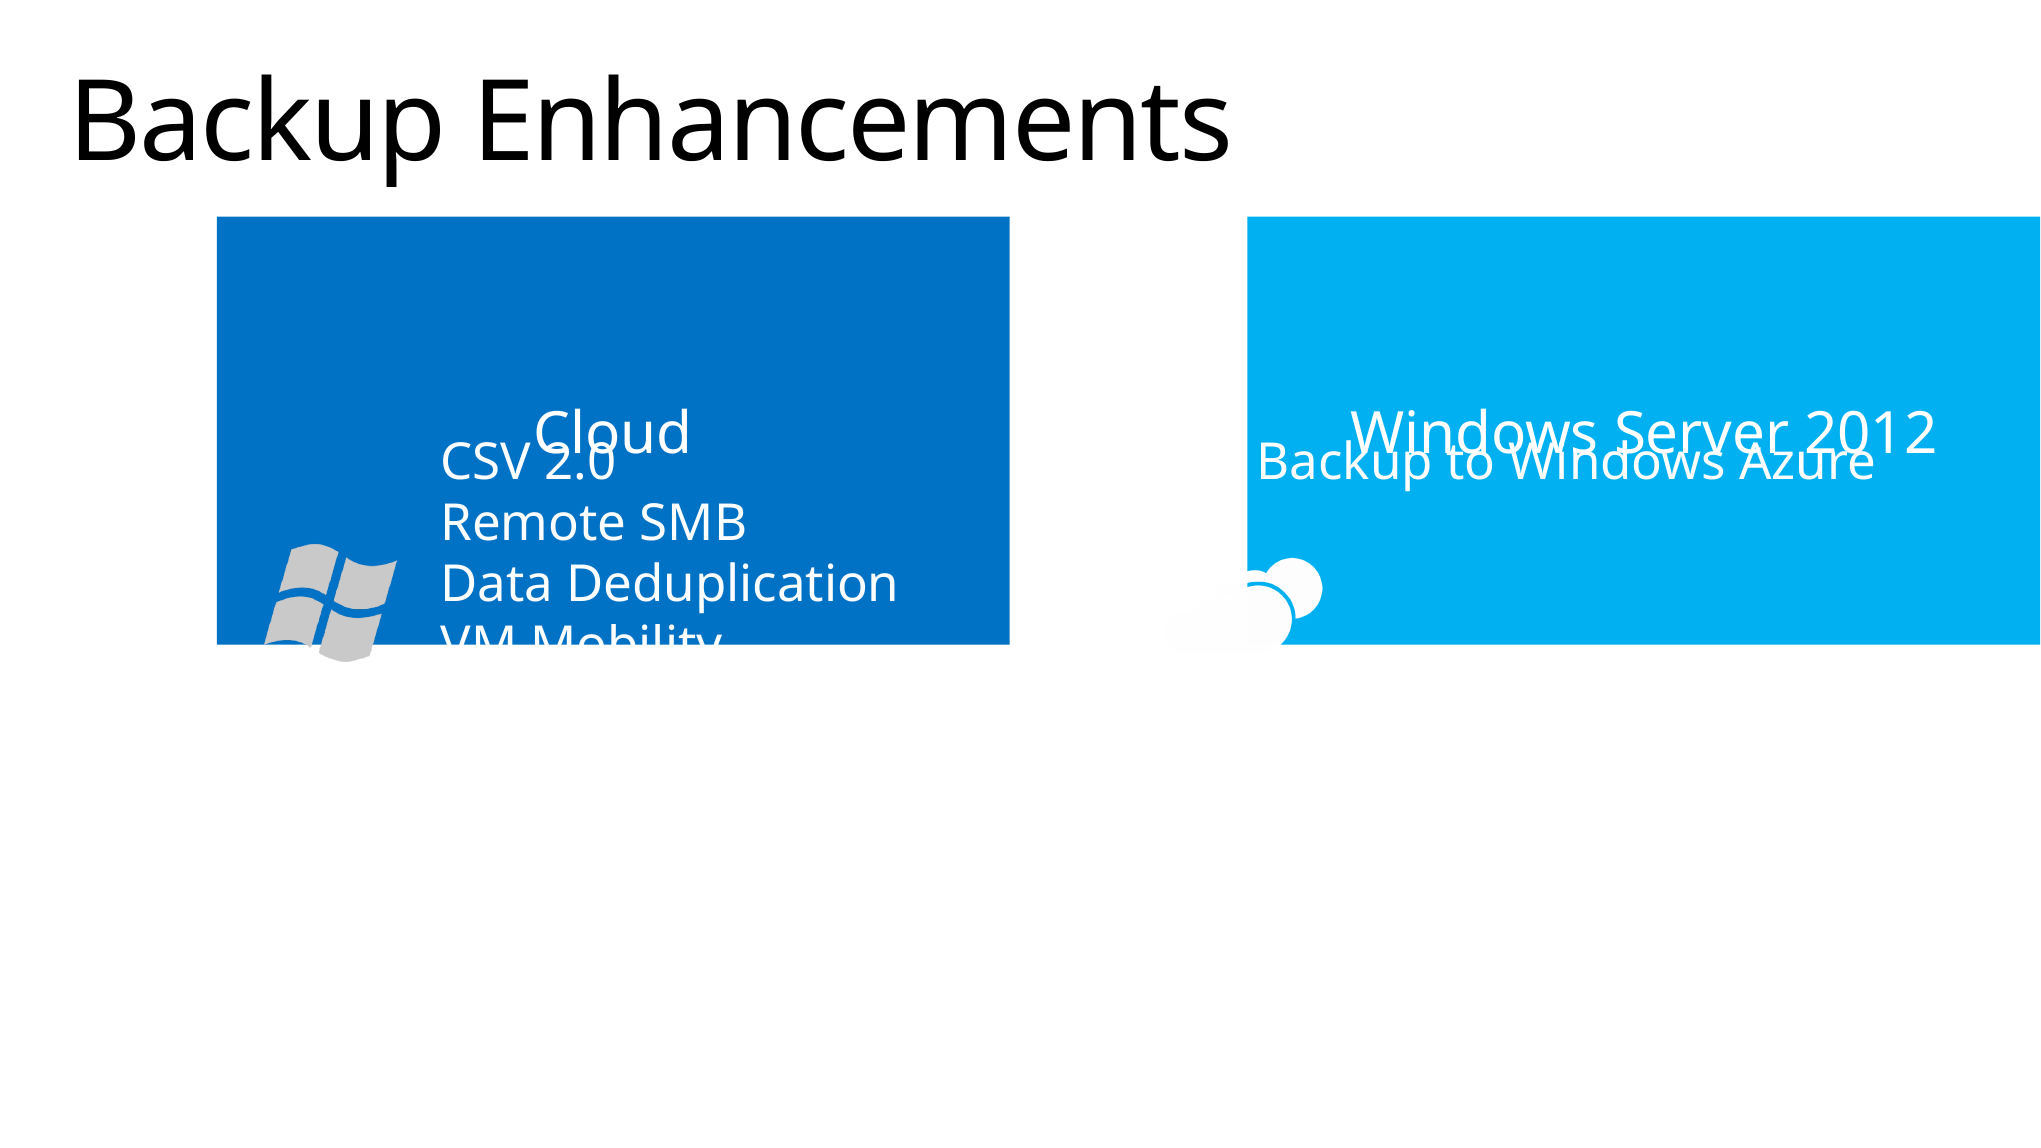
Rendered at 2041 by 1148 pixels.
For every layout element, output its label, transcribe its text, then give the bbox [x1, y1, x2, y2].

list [216, 216, 2041, 1068]
picture [1156, 544, 1326, 661]
picture [245, 517, 415, 687]
title Backup Enhancements [45, 48, 1996, 199]
